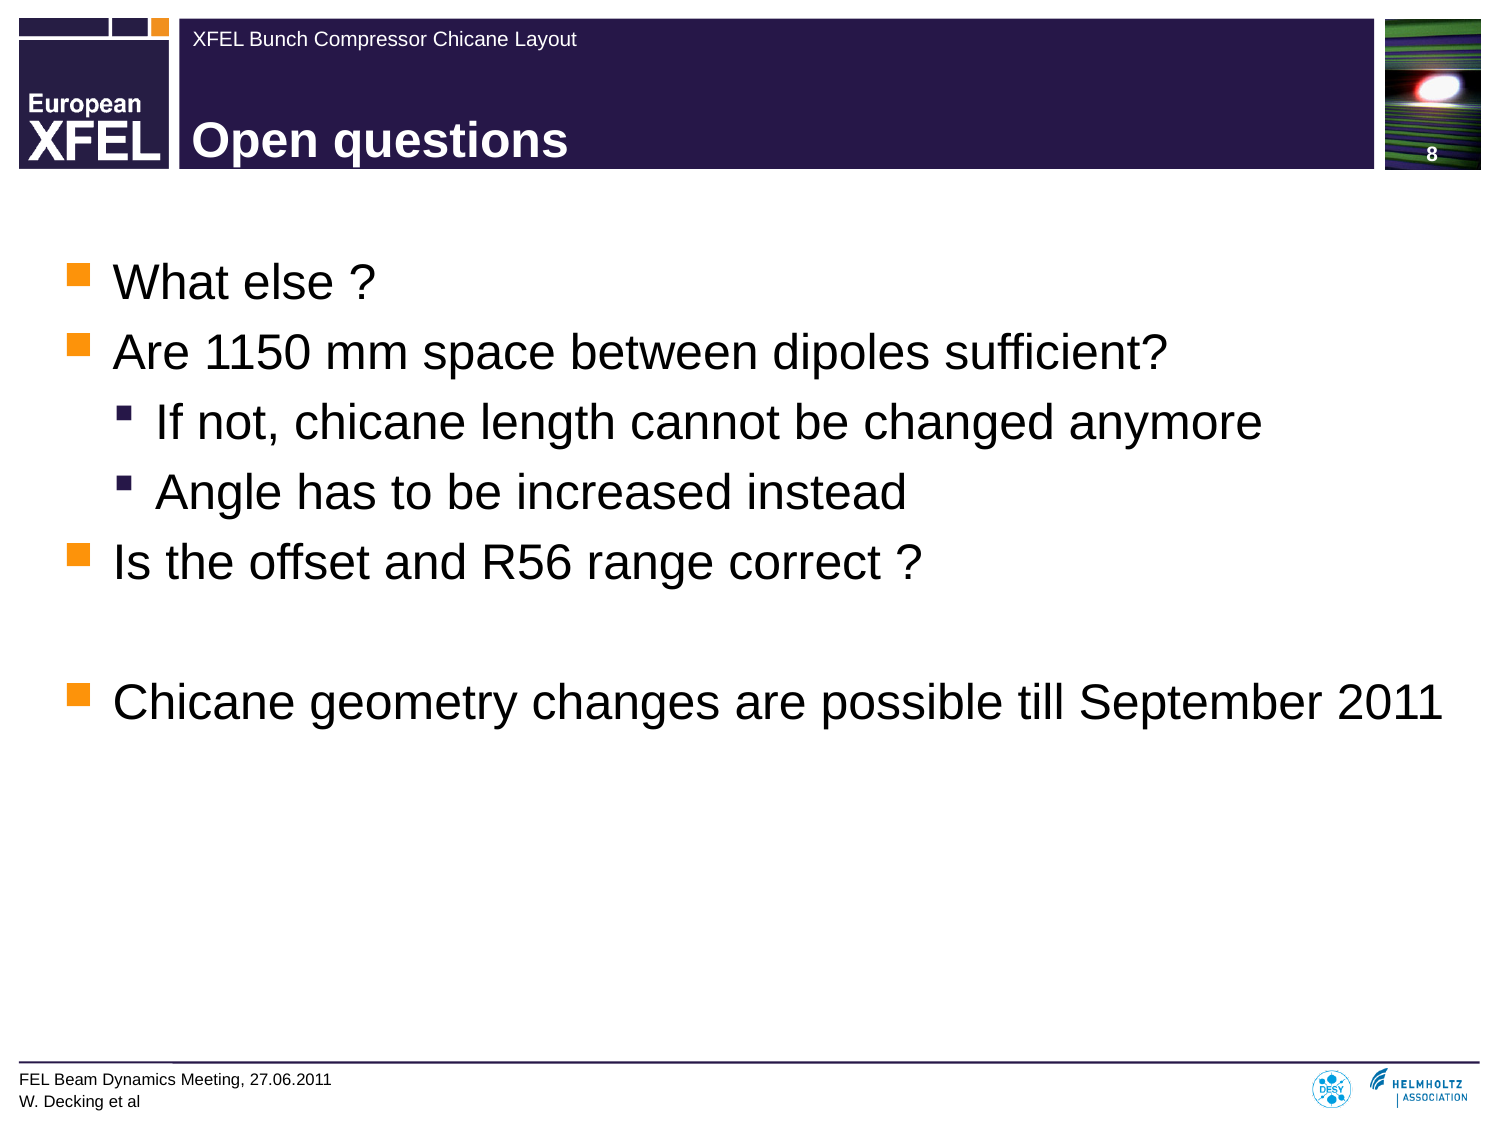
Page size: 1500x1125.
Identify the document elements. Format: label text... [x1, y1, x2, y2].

picture [1310, 1068, 1353, 1110]
title Open questions [179, 88, 1375, 168]
picture [19, 18, 169, 169]
footer FEL Beam Dynamics Meeting, 27.06.2011 W. Decking et al [19, 1067, 955, 1111]
picture [1370, 1068, 1467, 1108]
picture [1385, 19, 1481, 170]
list What else ? Are 1150 mm space between dipoles sufficient? If not, chicane length cannot be changed anymore Angle has to be increased instead Is the offset and R56 range correct ? Chicane geometry changes are possible till September 2011 [19, 179, 1479, 1040]
slide_number 8 [1384, 18, 1480, 169]
